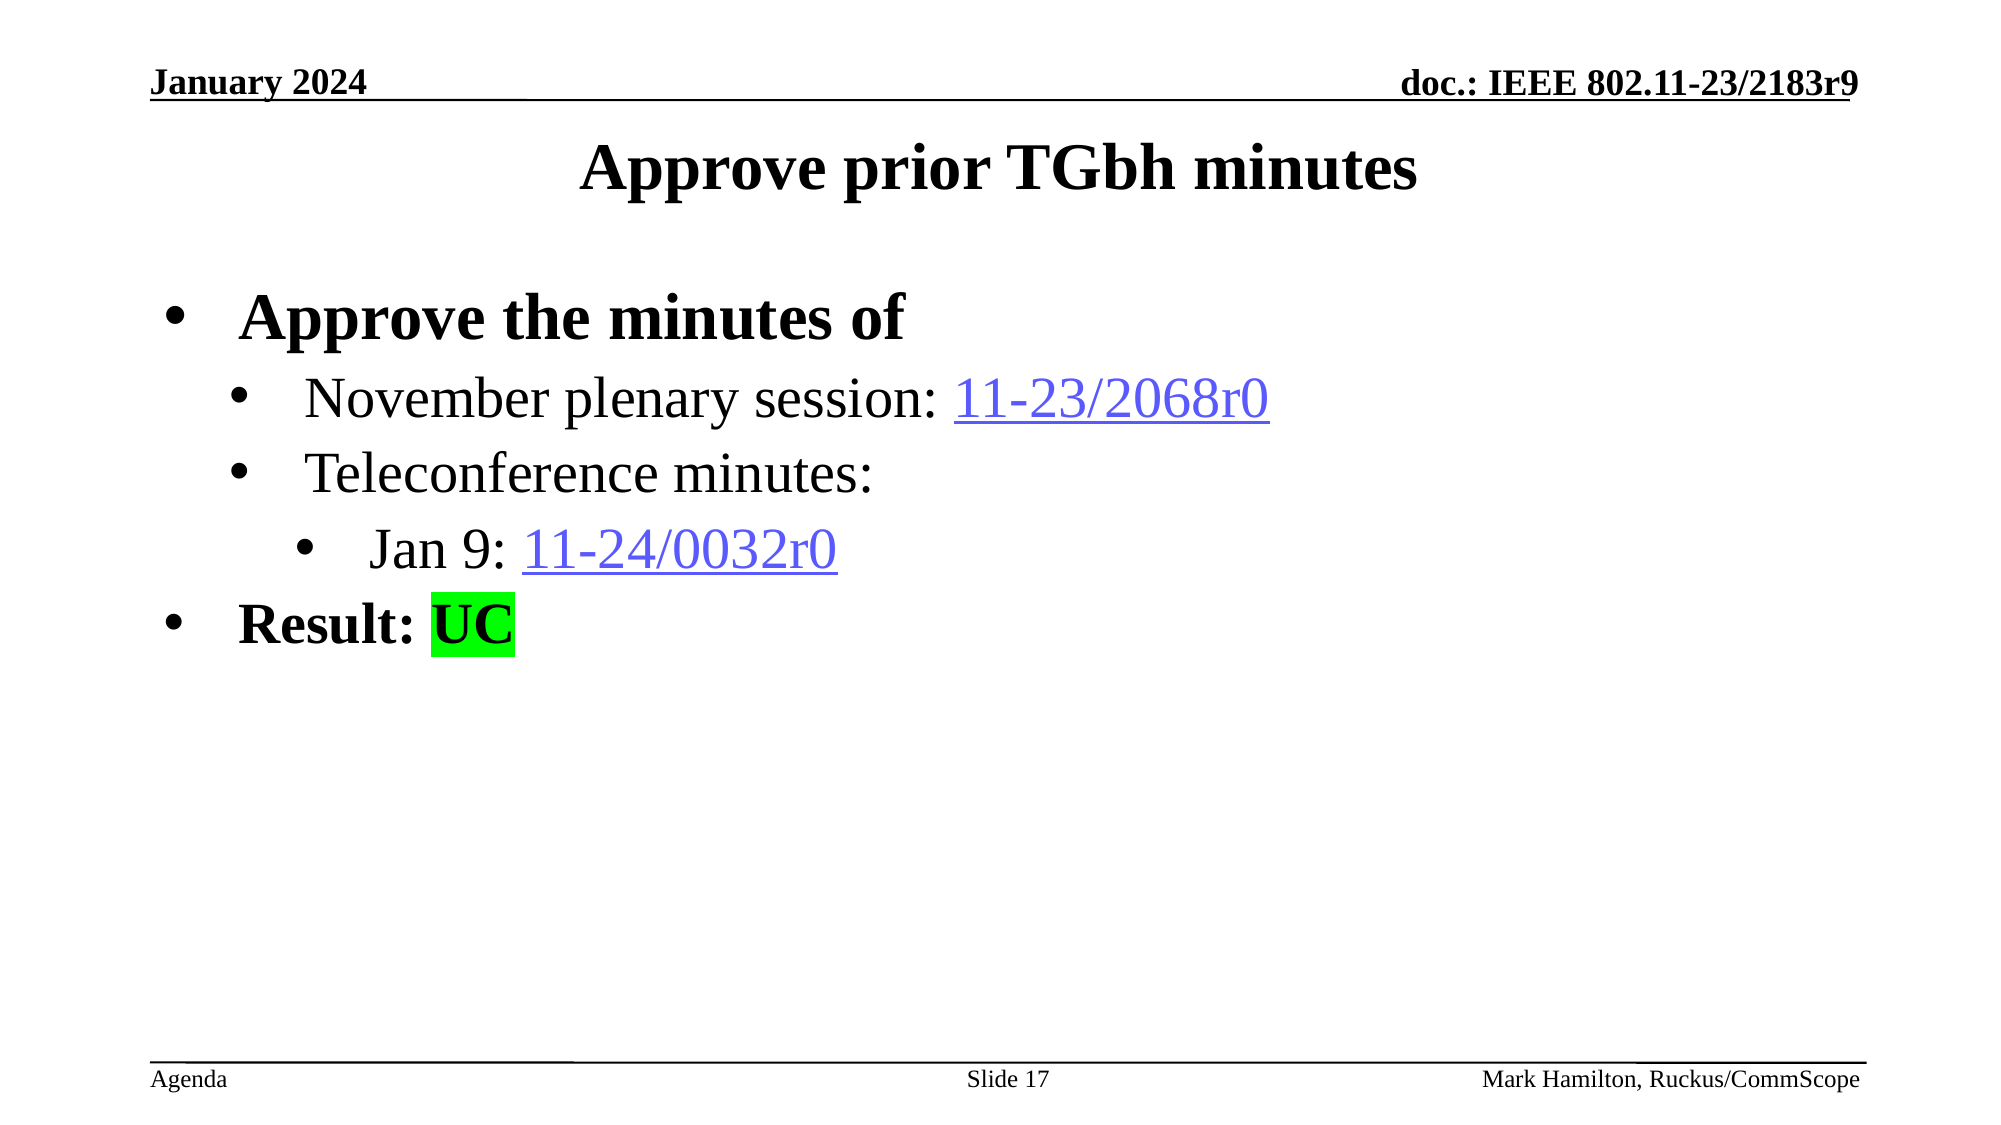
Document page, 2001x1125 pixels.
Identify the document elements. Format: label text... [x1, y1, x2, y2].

list Approve the minutes of November plenary session: 11-23/2068r0 Teleconference minutes: Jan 9: 11-24/0032r0 Result: UC [148, 274, 1849, 1063]
slide_number Slide 17 [950, 1061, 1067, 1123]
title Approve prior TGbh minutes [149, 112, 1850, 213]
